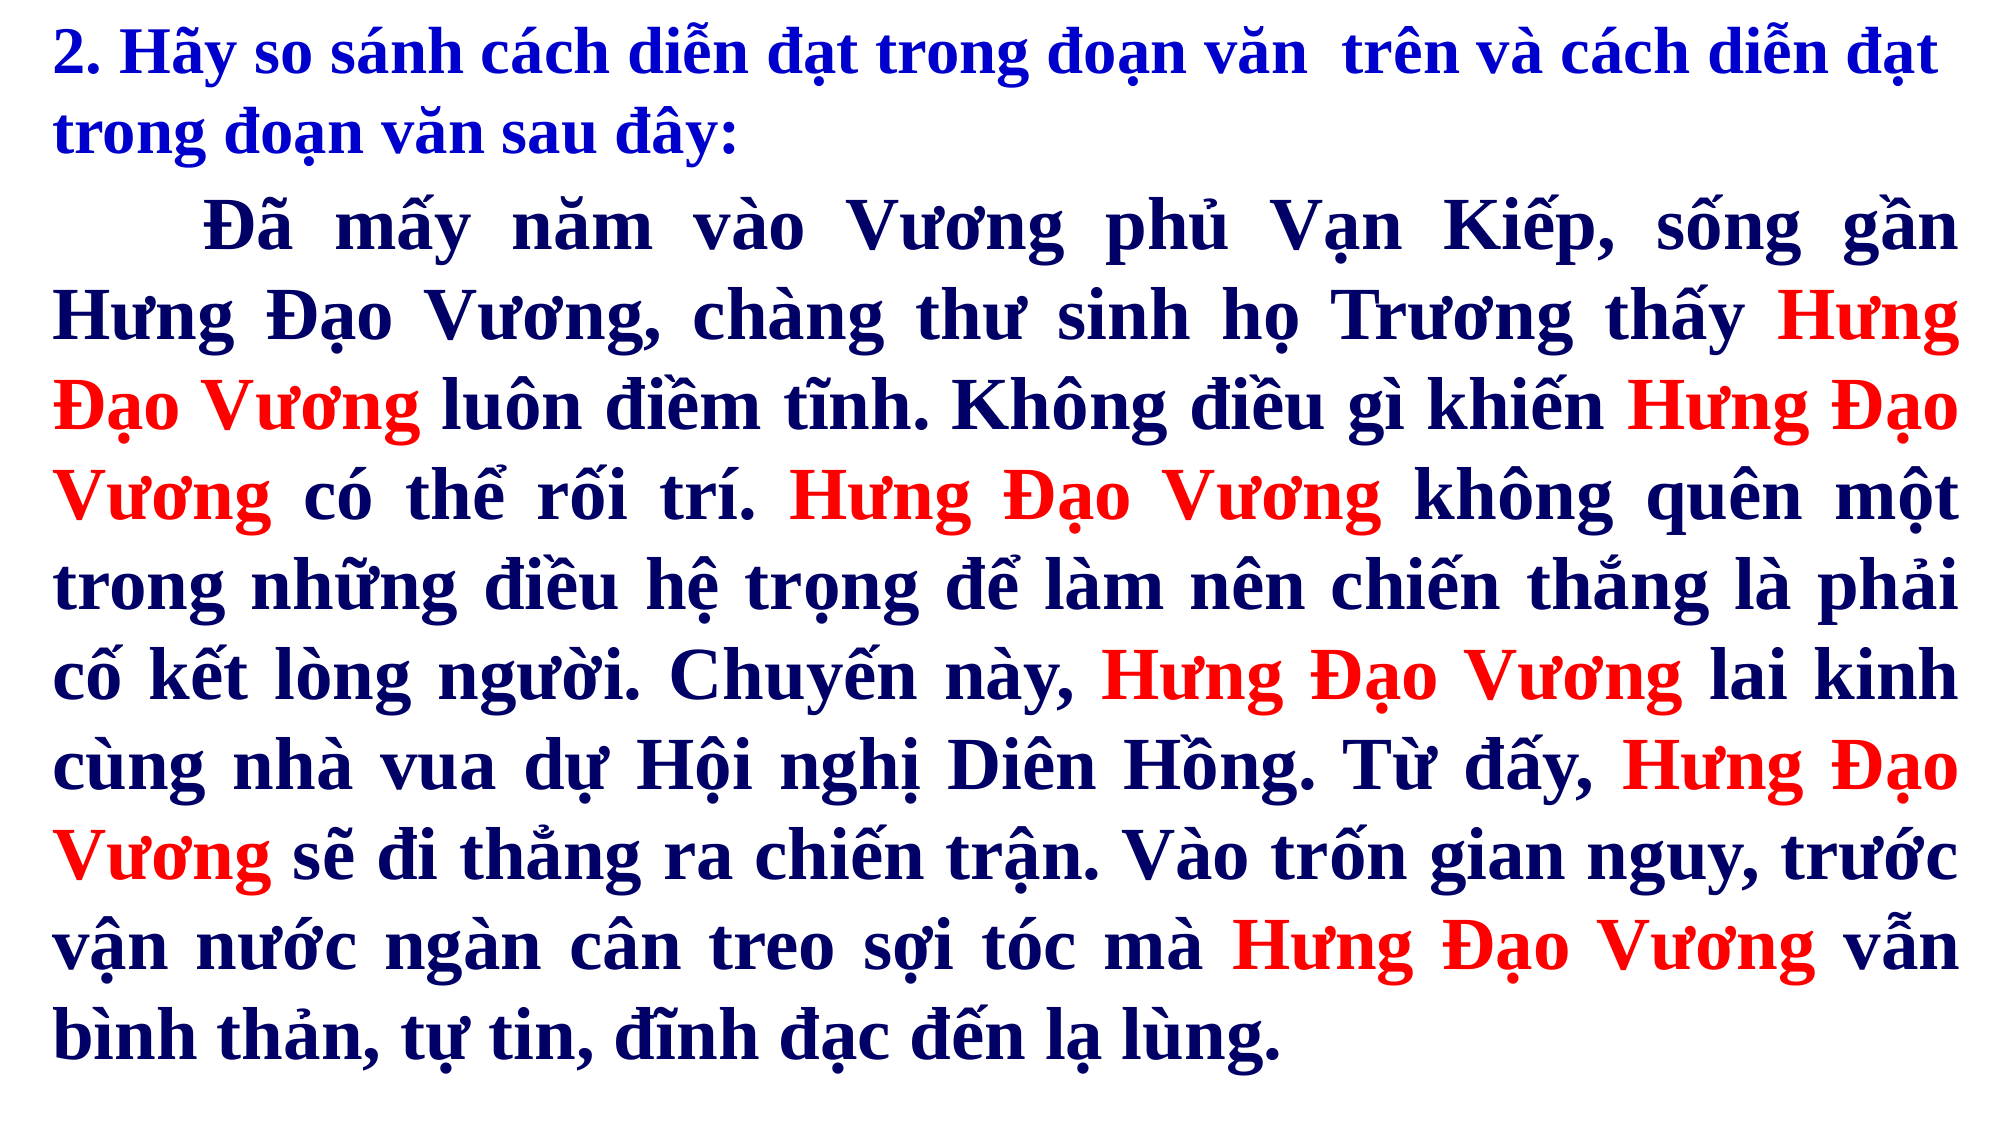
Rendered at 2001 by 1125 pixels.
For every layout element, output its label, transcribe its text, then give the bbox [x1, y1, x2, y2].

text_box 2. Hãy so sánh cách diễn đạt trong đoạn văn trên và cách diễn đạt trong đoạn văn sau đây: [37, 0, 1975, 167]
text_box Đã mấy năm vào Vương phủ Vạn Kiếp, sống gần Hưng Đạo Vương, chàng thư sinh họ Trương thấy Hưng Đạo Vương luôn điềm tĩnh. Không điều gì khiến Hưng Đạo Vương có thể rối trí. Hưng Đạo Vương không quên một trong những điều hệ trọng để làm nên chiến thắng là phải cố kết lòng người. Chuyến này, Hưng Đạo Vương lai kinh cùng nhà vua dự Hội nghị Diên Hồng. Từ đấy, Hưng Đạo Vương sẽ đi thẳng ra chiến trận. Vào trốn gian nguy, trước vận nước ngàn cân treo sợi tóc mà Hưng Đạo Vương vẫn bình thản, tự tin, đĩnh đạc đến lạ lùng. [37, 167, 1975, 1083]
